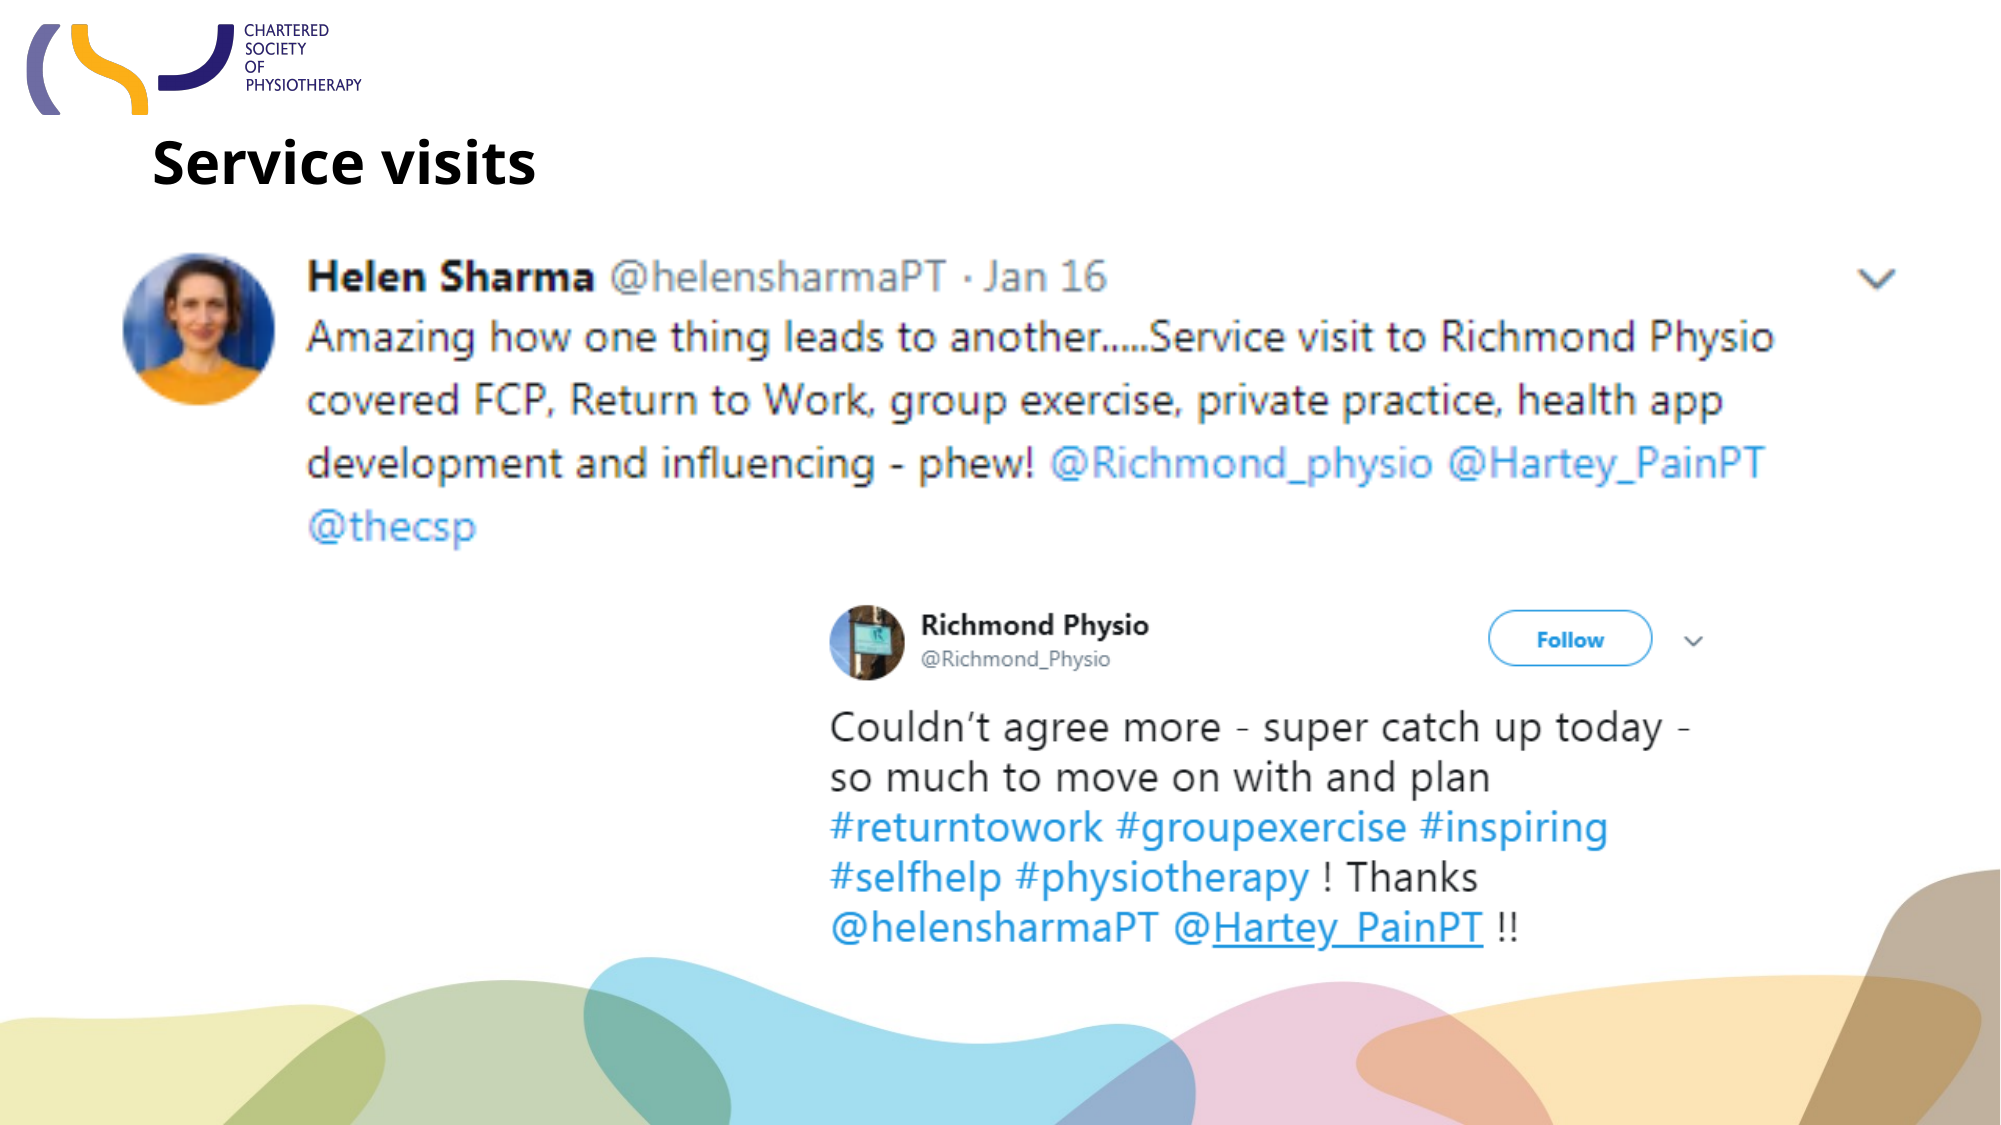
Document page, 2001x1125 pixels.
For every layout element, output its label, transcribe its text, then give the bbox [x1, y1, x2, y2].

title Service visits [137, 59, 1863, 223]
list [99, 223, 1915, 583]
picture [0, 0, 2001, 1125]
